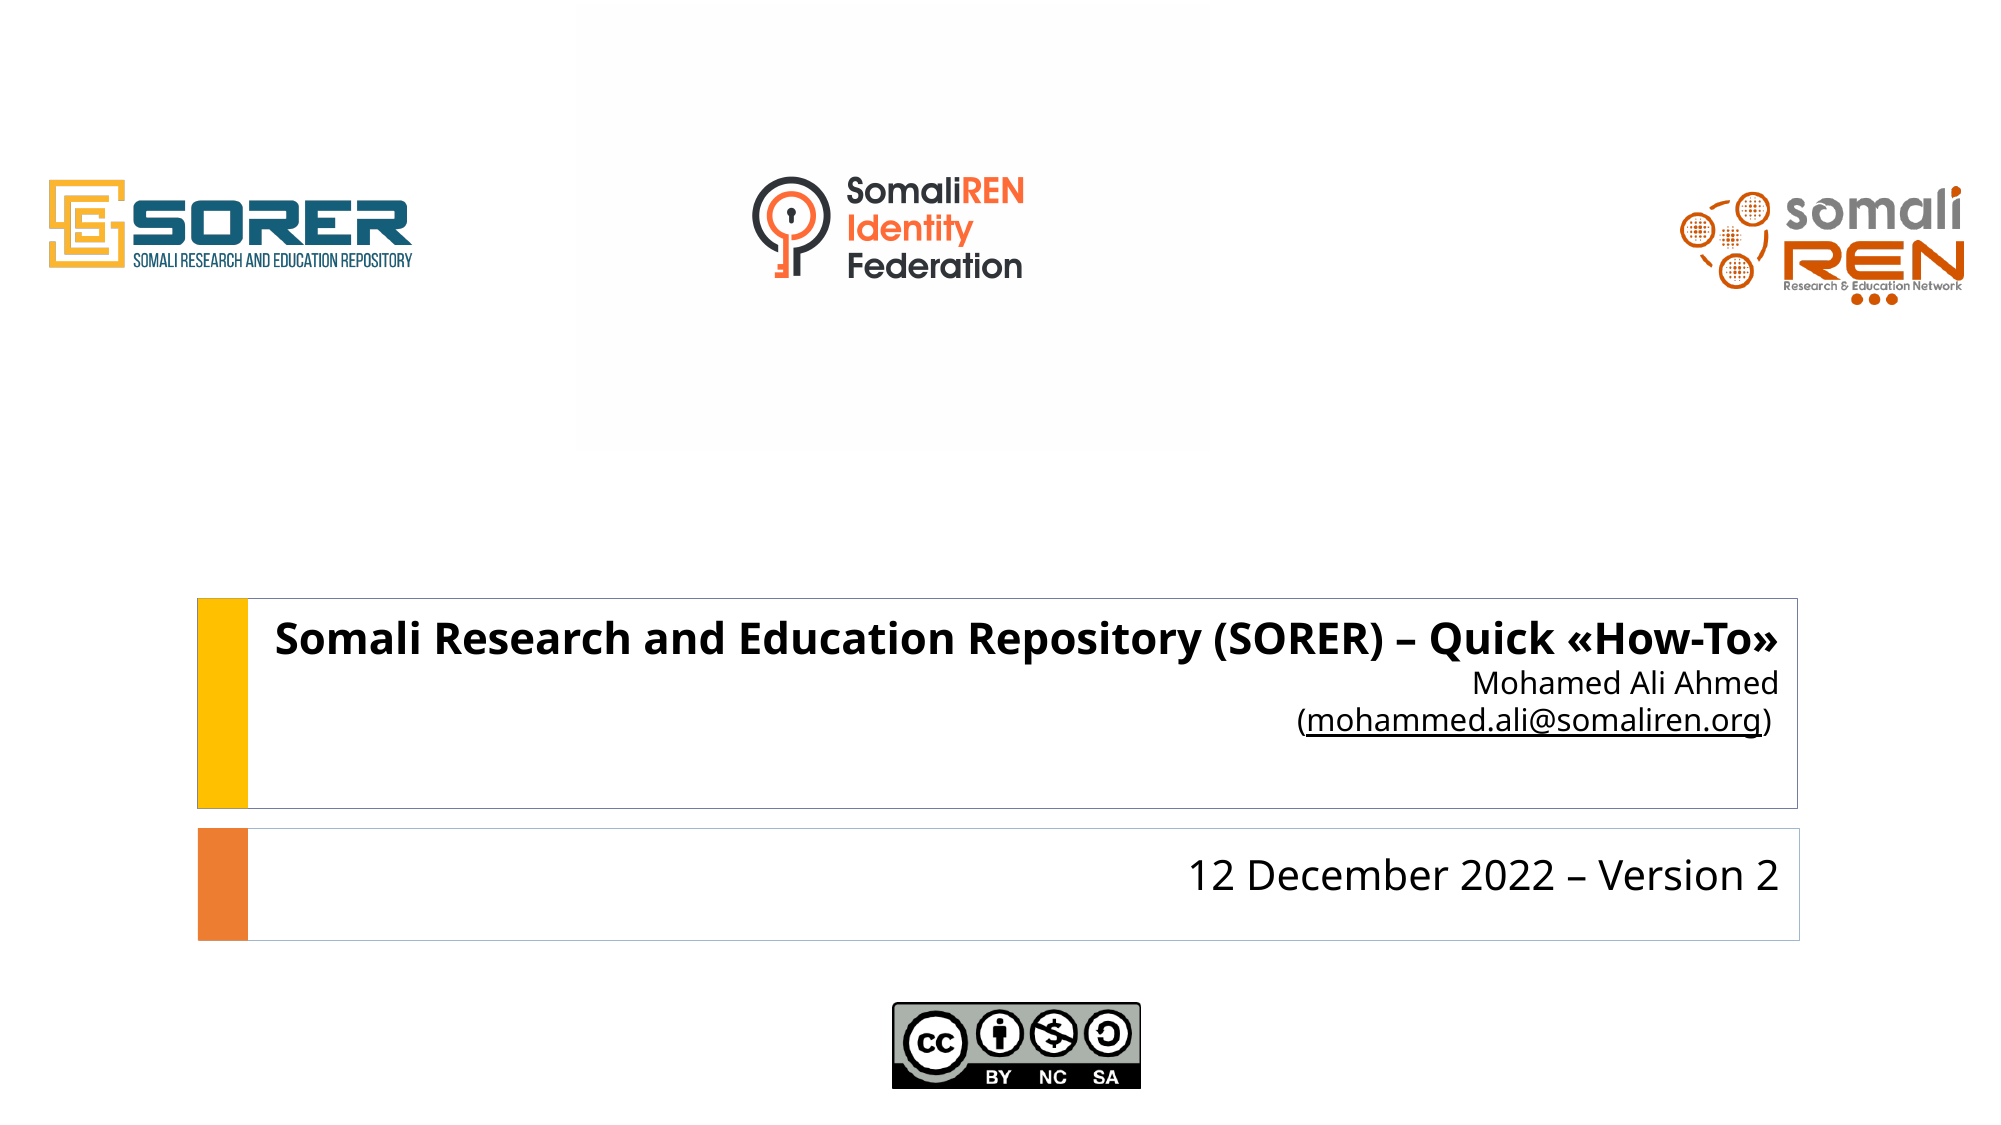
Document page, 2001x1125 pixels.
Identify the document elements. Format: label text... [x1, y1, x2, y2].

picture [576, 3, 1210, 452]
picture [892, 1002, 1141, 1090]
picture [1680, 185, 1964, 305]
list 12 December 2022 – Version 2 [456, 840, 1788, 930]
picture [36, 164, 425, 283]
title Somali Research and Education Repository (SORER) – Quick «How-To» Mohamed Ali Ahmed (mohammed.ali@somaliren.org) [245, 602, 1789, 825]
